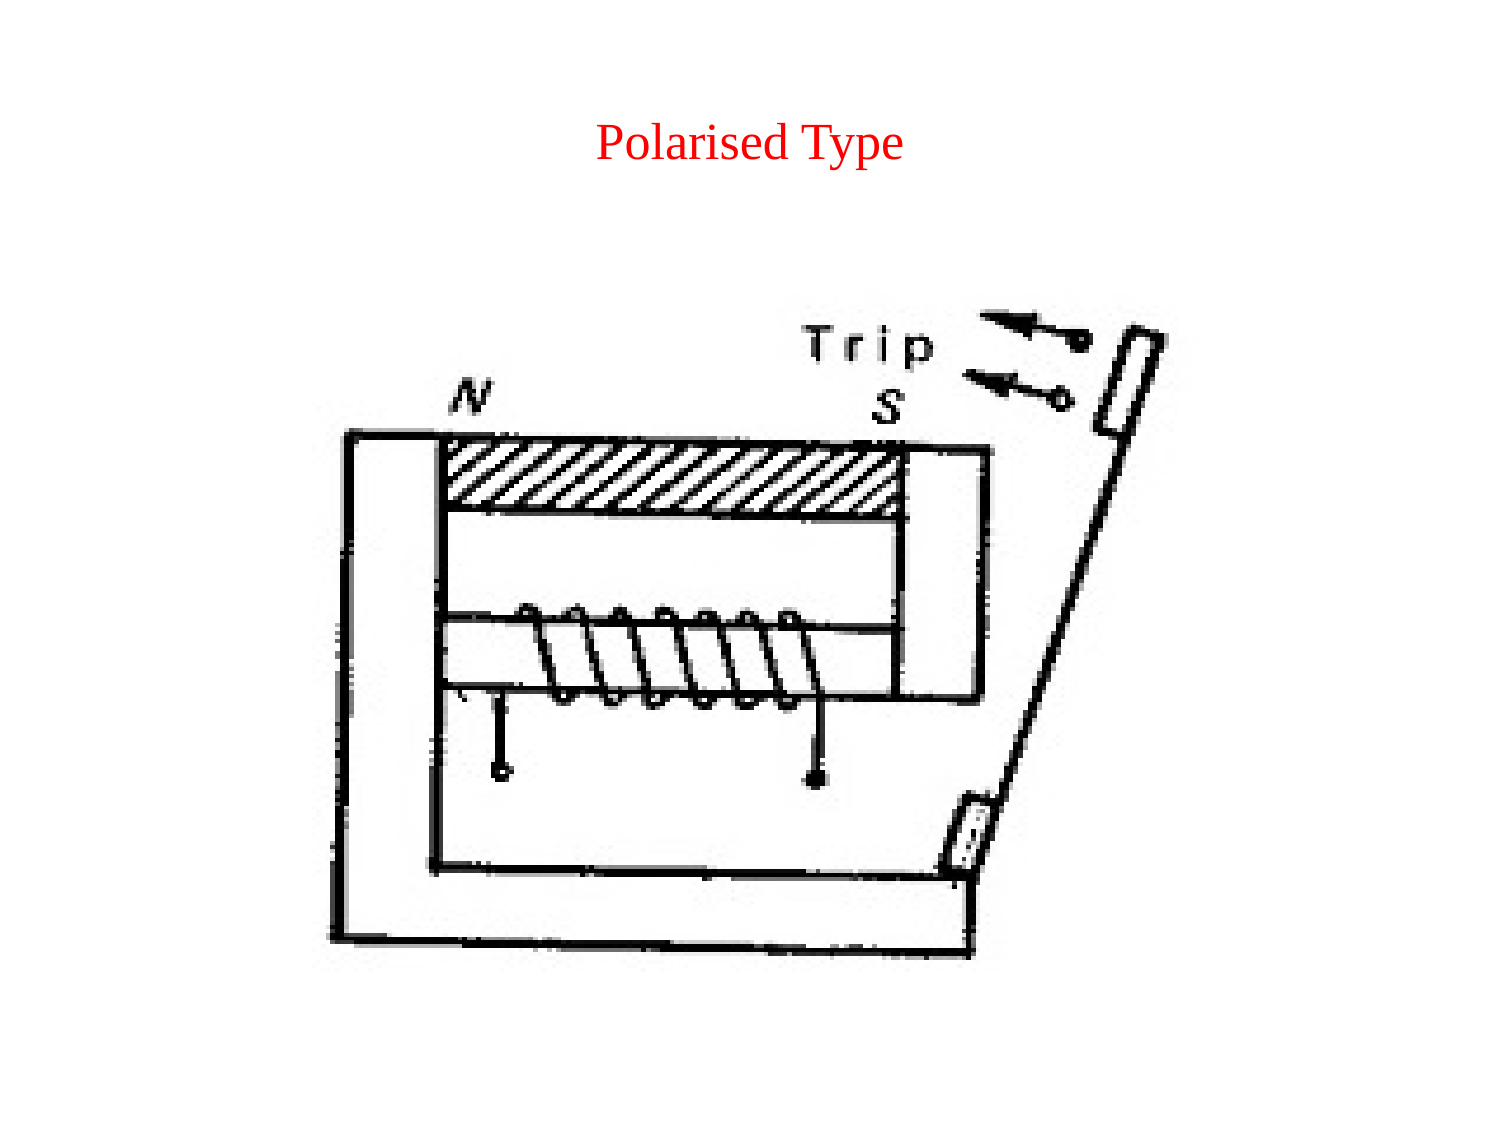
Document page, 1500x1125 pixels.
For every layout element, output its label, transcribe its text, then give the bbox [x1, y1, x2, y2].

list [312, 274, 1273, 1072]
title Polarised Type [75, 45, 1425, 233]
